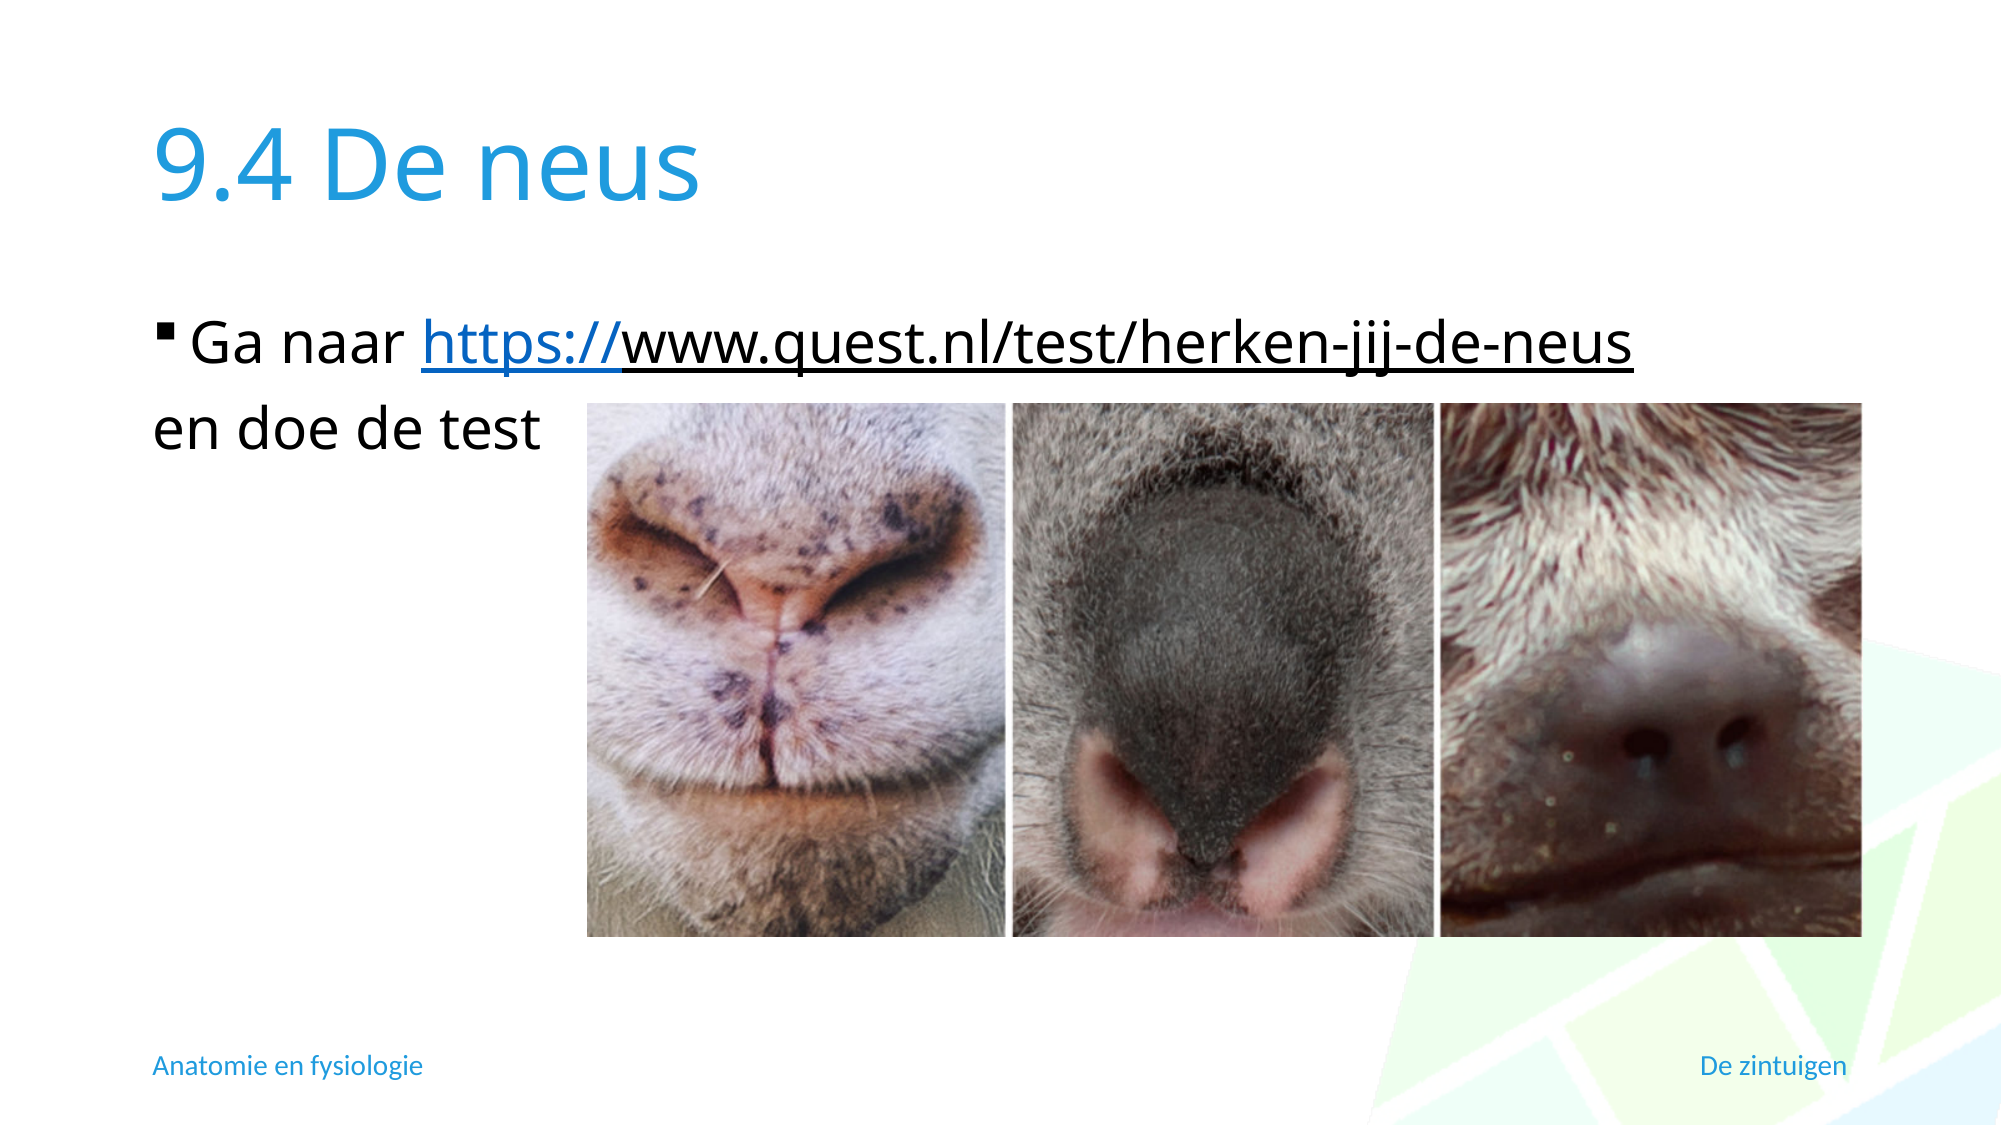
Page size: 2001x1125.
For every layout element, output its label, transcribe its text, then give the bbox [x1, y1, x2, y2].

list Anatomie en fysiologie [137, 1042, 588, 1103]
title 9.4 De neus [137, 59, 1863, 278]
list Ga naar https://www.quest.nl/test/herken-jij-de-neus en doe de test [137, 299, 1863, 1014]
list De zintuigen [1412, 1042, 1863, 1103]
picture [587, 403, 1863, 937]
